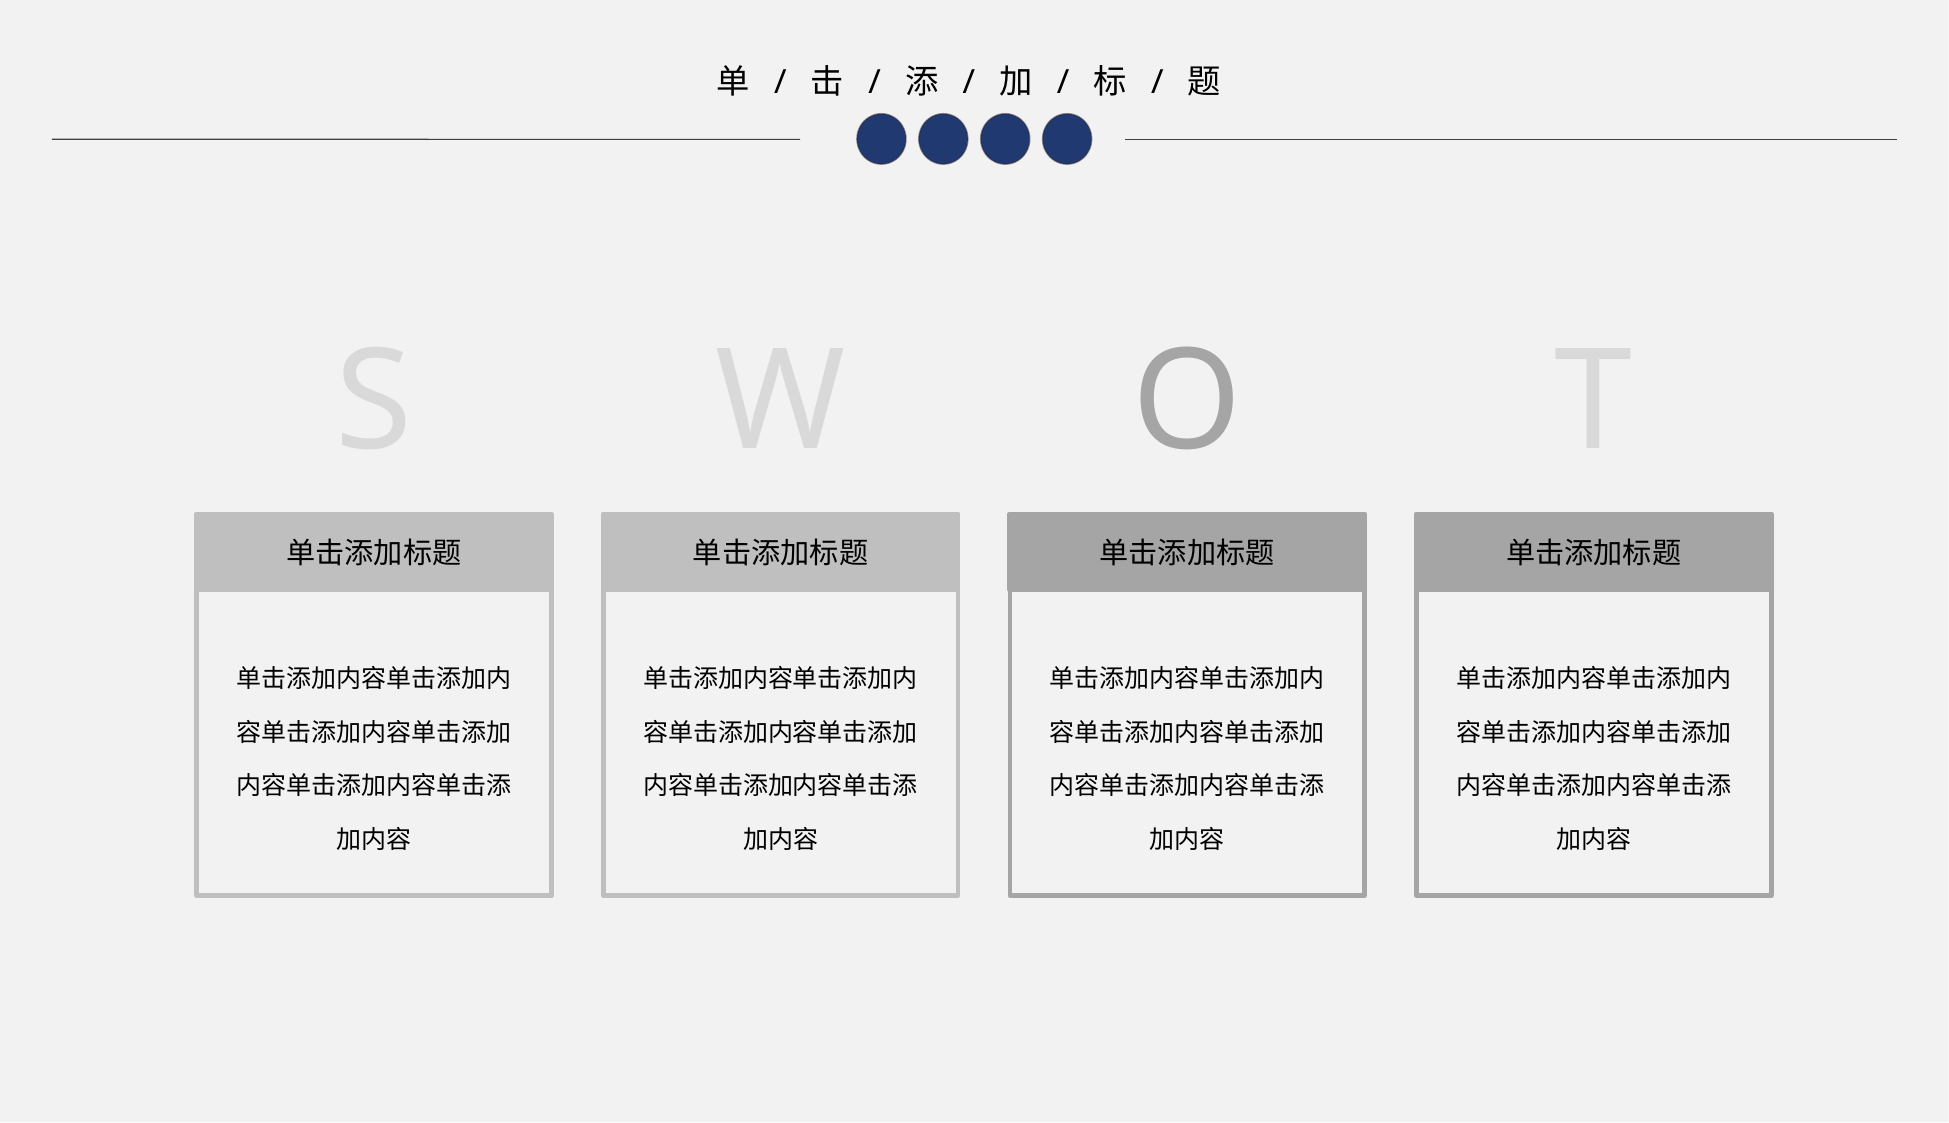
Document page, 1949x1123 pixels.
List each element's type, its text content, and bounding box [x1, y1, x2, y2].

text_box O [1009, 318, 1365, 468]
text_box 单击添加内容单击添加内容单击添加内容单击添加内容单击添加内容单击添加内容 [1416, 589, 1772, 896]
text_box 单击添加标题 [1416, 513, 1772, 589]
text_box 单击添加标题 [1009, 513, 1365, 589]
text_box 单击添加内容单击添加内容单击添加内容单击添加内容单击添加内容单击添加内容 [196, 589, 552, 896]
text_box S [196, 318, 552, 468]
text_box 单击添加内容单击添加内容单击添加内容单击添加内容单击添加内容单击添加内容 [603, 589, 959, 896]
text_box 单击添加标题 [196, 513, 552, 589]
text_box T [1416, 318, 1772, 468]
text_box 单/击/添/加/标/题 [289, 53, 1649, 148]
text_box W [603, 318, 959, 468]
text_box 单击添加标题 [603, 513, 959, 589]
text_box 单击添加内容单击添加内容单击添加内容单击添加内容单击添加内容单击添加内容 [1009, 589, 1365, 896]
